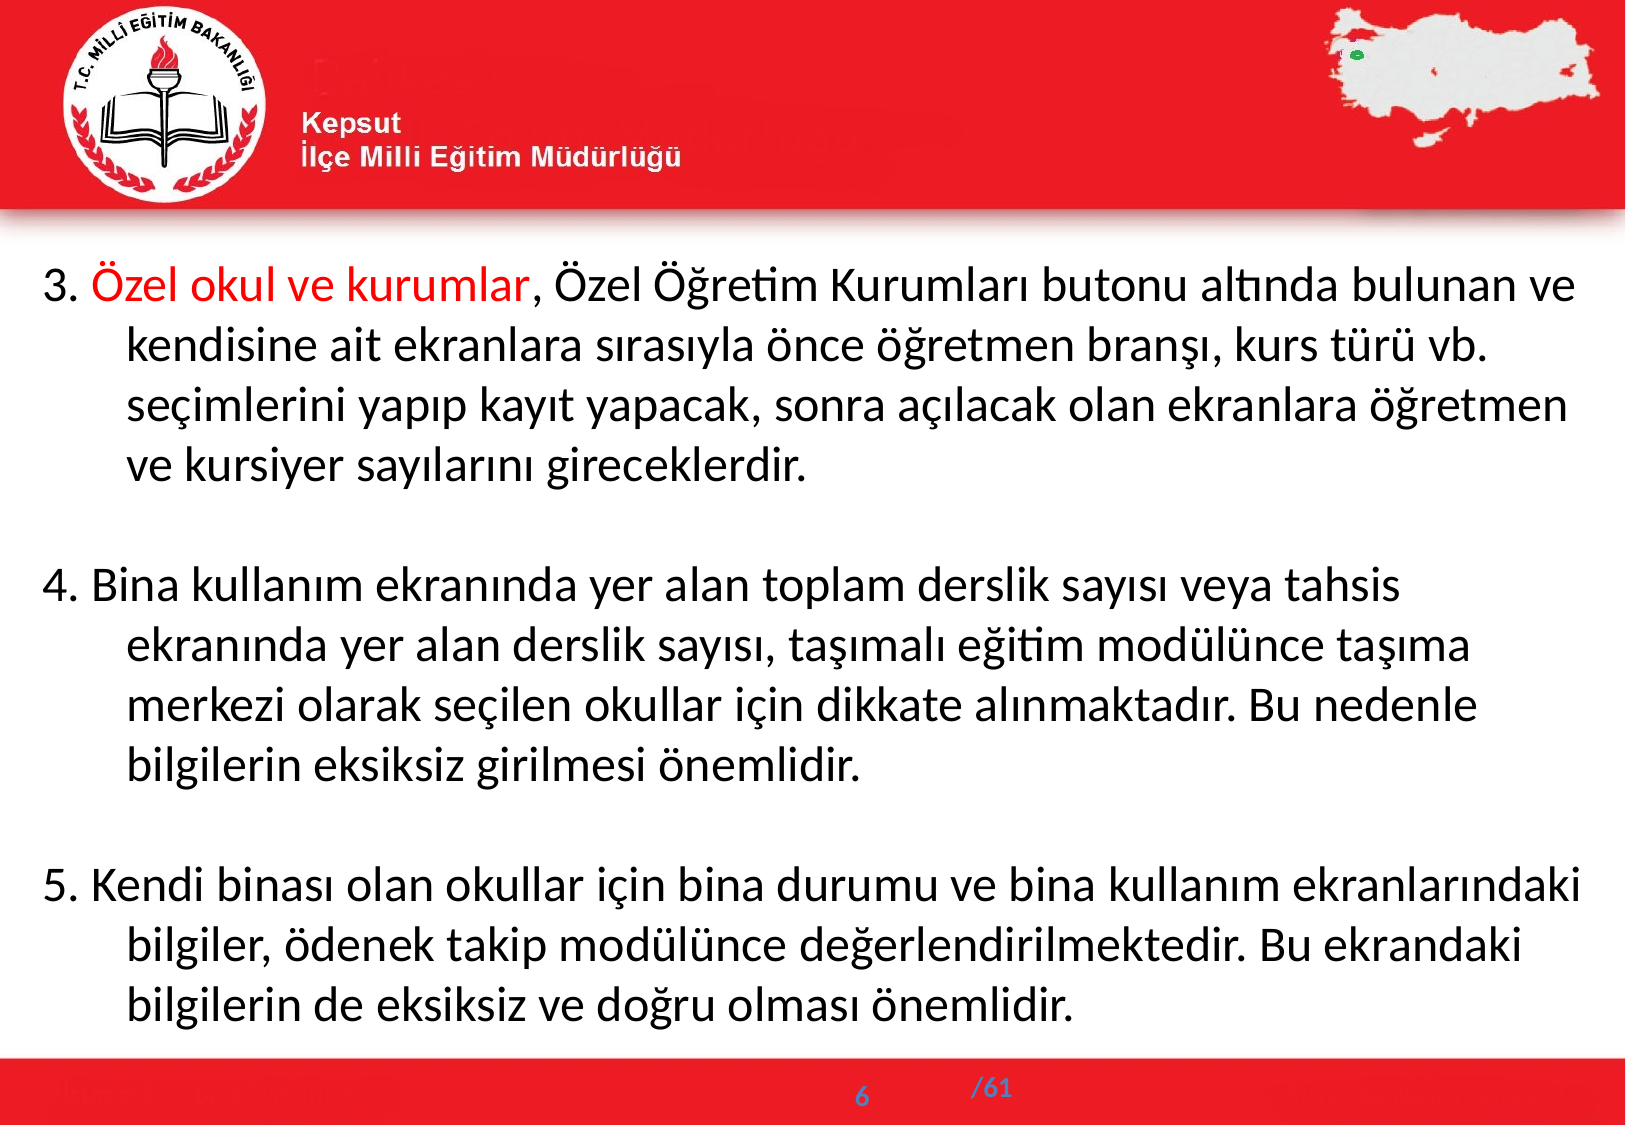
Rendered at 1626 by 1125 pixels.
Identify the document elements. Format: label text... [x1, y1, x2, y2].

text_box 3. Özel okul ve kurumlar, Özel Öğretim Kurumları butonu altında bulunan ve kendisine ait ekranlara sırasıyla önce öğretmen branşı, kurs türü vb. seçimlerini yapıp kayıt yapacak, sonra açılacak olan ekranlara öğretmen ve kursiyer sayılarını gireceklerdir. 4. Bina kullanım ekranında yer alan toplam derslik sayısı veya tahsis ekranında yer alan derslik sayısı, taşımalı eğitim modülünce taşıma merkezi olarak seçilen okullar için dikkate alınmaktadır. Bu nedenle bilgilerin eksiksiz girilmesi önemlidir. 5. Kendi binası olan okullar için bina durumu ve bina kullanım ekranlarındaki bilgiler, ödenek takip modülünce değerlendirilmektedir. Bu ekrandaki bilgilerin de eksiksiz ve doğru olması önemlidir. [27, 244, 1598, 1040]
picture [0, 0, 1626, 1125]
